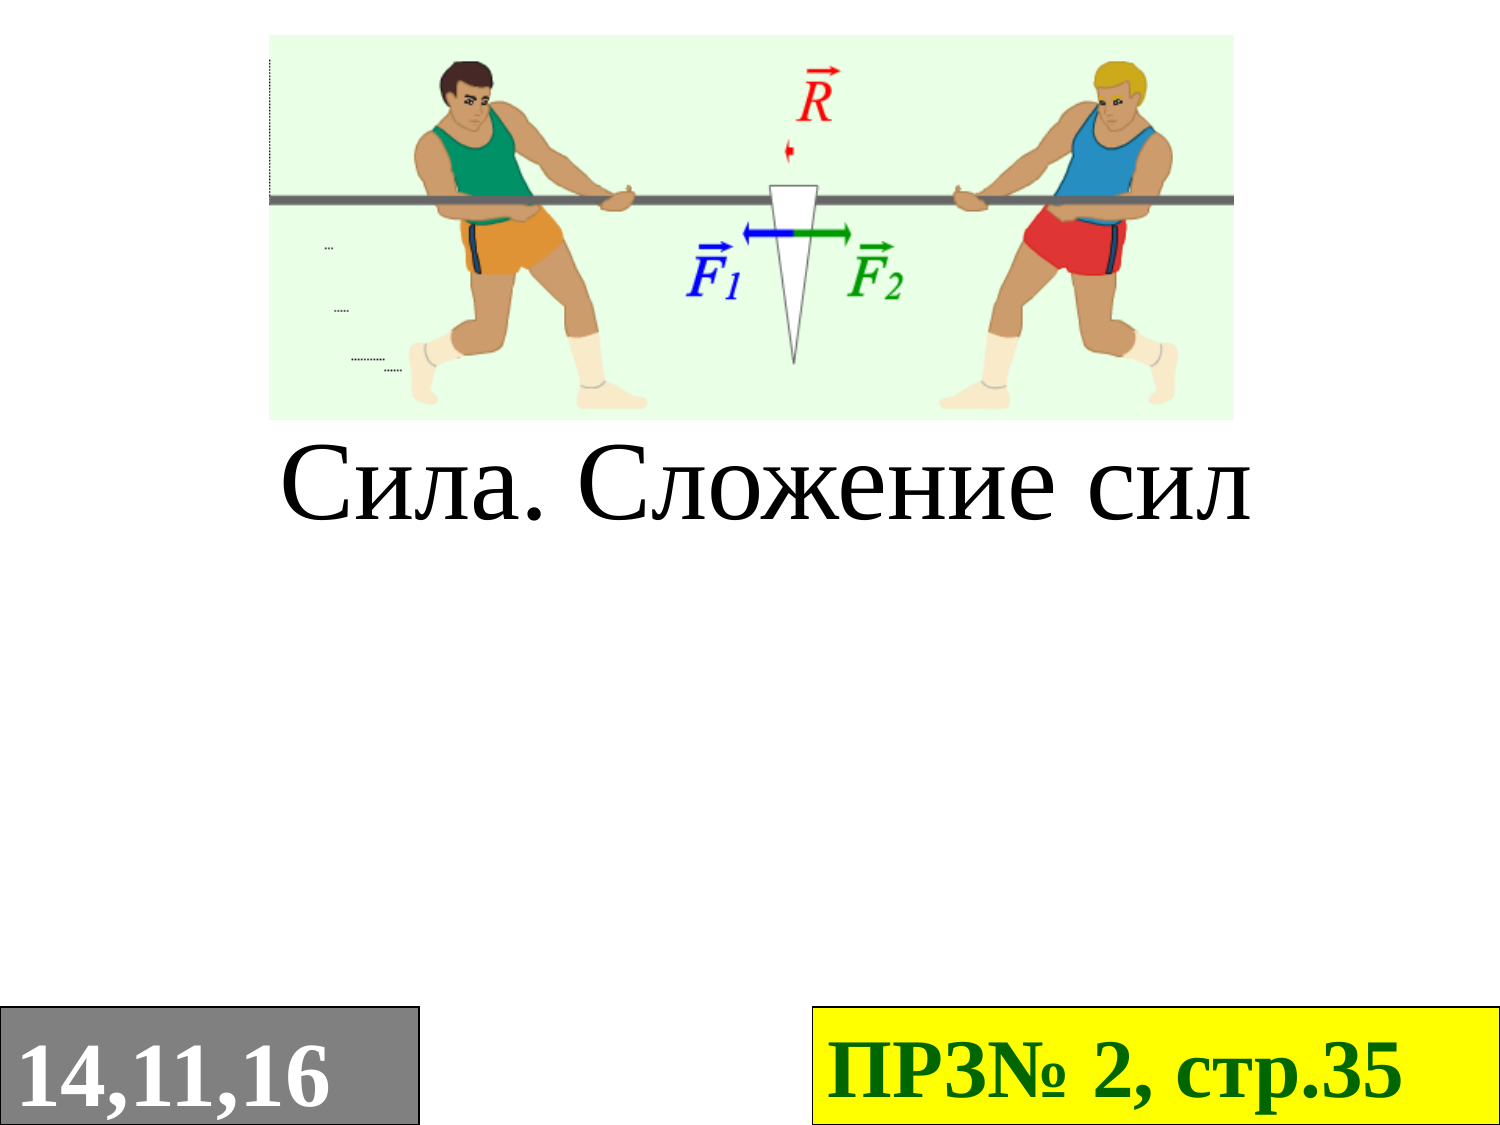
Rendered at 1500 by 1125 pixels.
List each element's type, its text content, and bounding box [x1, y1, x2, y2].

text_box 14,11,16 [0, 1006, 420, 1125]
text_box ПРЗ№ 2, стр.35 [812, 1006, 1500, 1125]
title Сила. Сложение сил [128, 421, 1405, 664]
picture [269, 34, 1234, 420]
